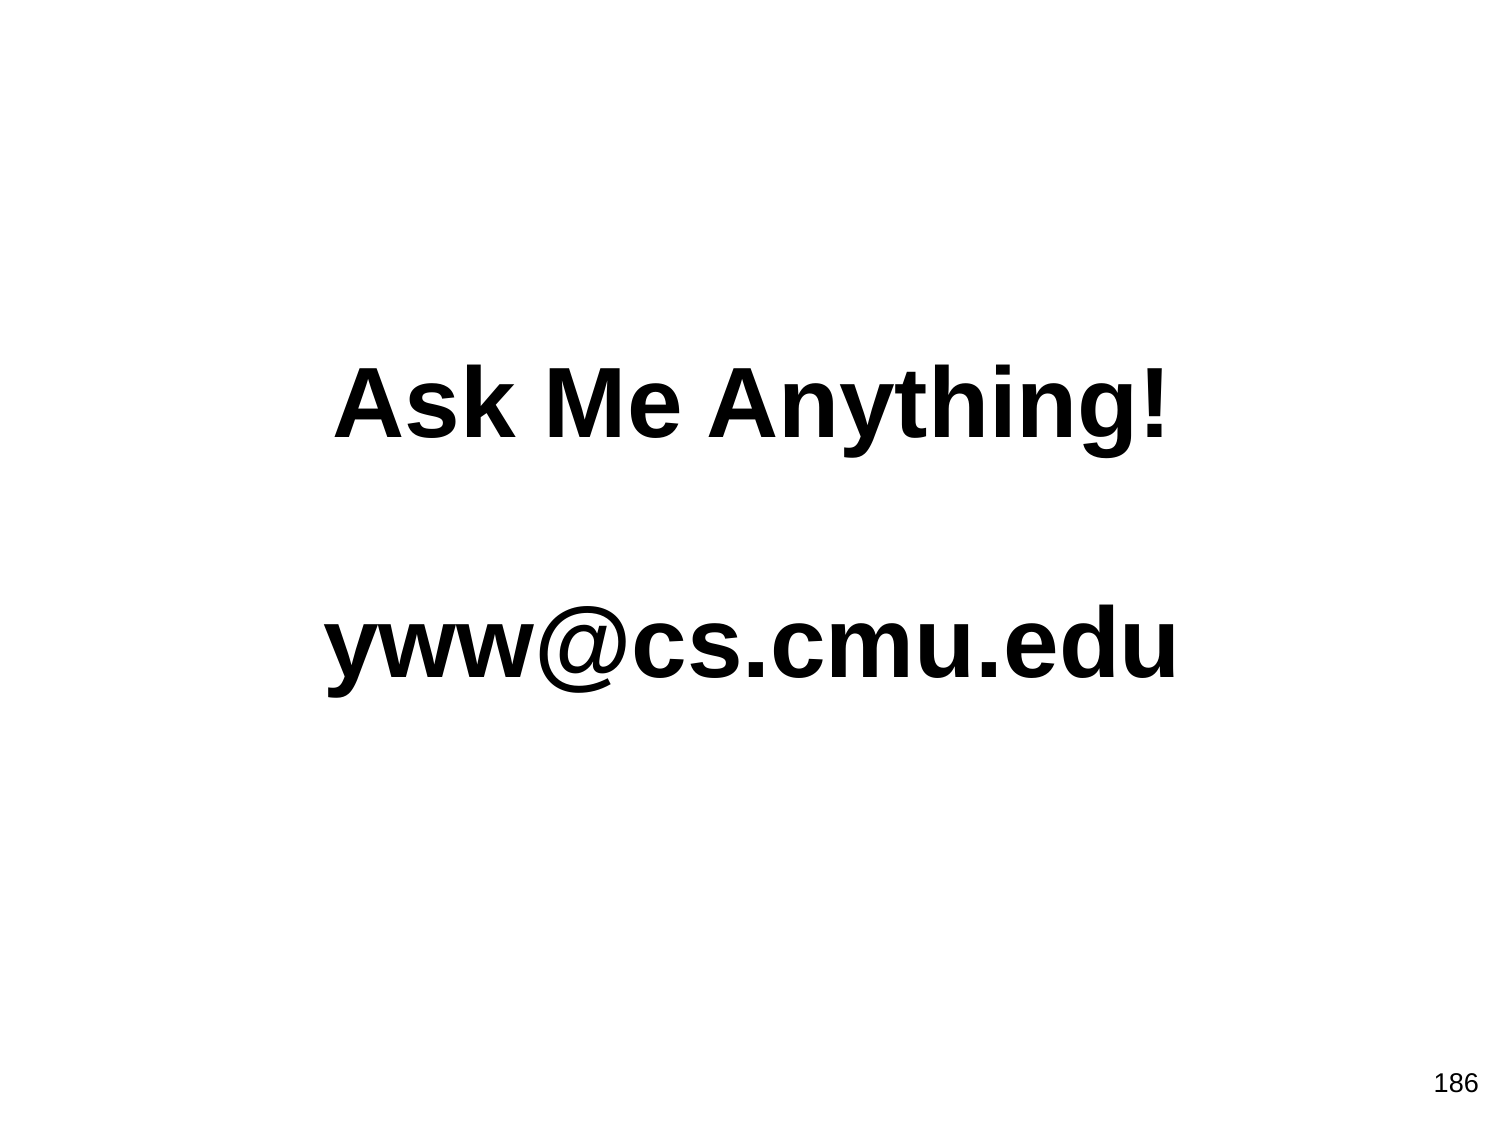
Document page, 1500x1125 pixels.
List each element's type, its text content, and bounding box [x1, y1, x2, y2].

title Ask Me Anything! yww@cs.cmu.edu [115, 486, 1391, 713]
slide_number 186 [1403, 1038, 1494, 1125]
